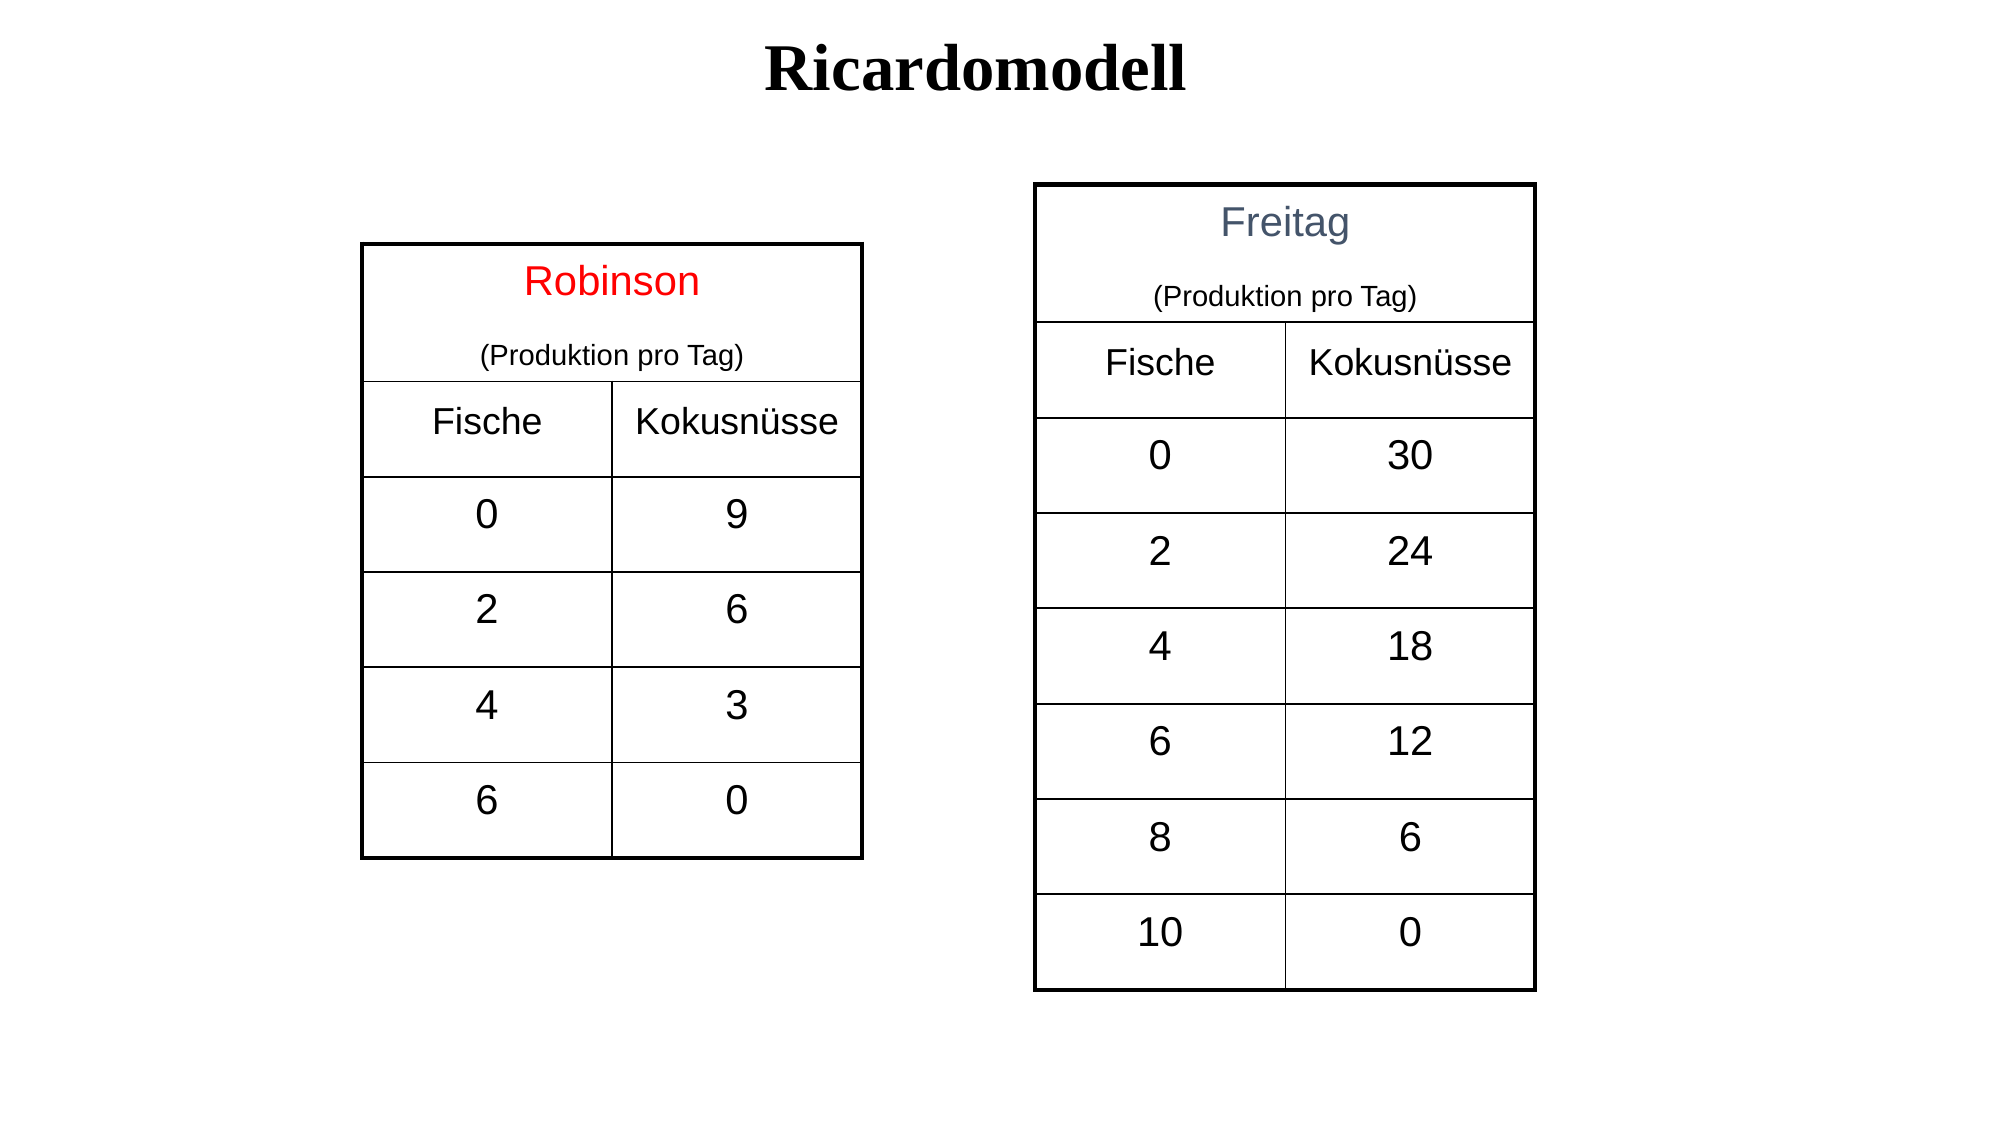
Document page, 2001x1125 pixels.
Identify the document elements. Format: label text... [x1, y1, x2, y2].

table_cell 9 [613, 478, 860, 571]
table_cell 0 [1037, 419, 1285, 512]
table_cell 18 [1286, 609, 1533, 703]
table_cell 2 [364, 573, 611, 666]
table_cell Kokusnüsse [613, 382, 860, 476]
table_cell 12 [1286, 705, 1533, 798]
text_box Ricardomodell [303, 4, 1650, 123]
table_cell 0 [1286, 895, 1533, 988]
table_cell 0 [613, 763, 860, 856]
table_cell 30 [1286, 419, 1533, 512]
table_cell 0 [364, 478, 611, 571]
table_cell 10 [1037, 895, 1285, 988]
table_cell Kokusnüsse [1286, 323, 1533, 417]
table_cell 2 [1037, 514, 1285, 607]
table_cell 4 [364, 668, 611, 762]
table_cell 6 [364, 763, 611, 856]
table_header Freitag (Produktion pro Tag) [1037, 187, 1533, 321]
table_cell 6 [613, 573, 860, 666]
table_header Robinson (Produktion pro Tag) [364, 246, 860, 381]
table_cell 4 [1037, 609, 1285, 703]
table_cell 8 [1037, 800, 1285, 893]
table_cell 6 [1286, 800, 1533, 893]
table_cell 24 [1286, 514, 1533, 607]
table_cell 3 [613, 668, 860, 762]
table_cell 6 [1037, 705, 1285, 798]
table_cell Fische [364, 382, 611, 476]
table_cell Fische [1037, 323, 1285, 417]
